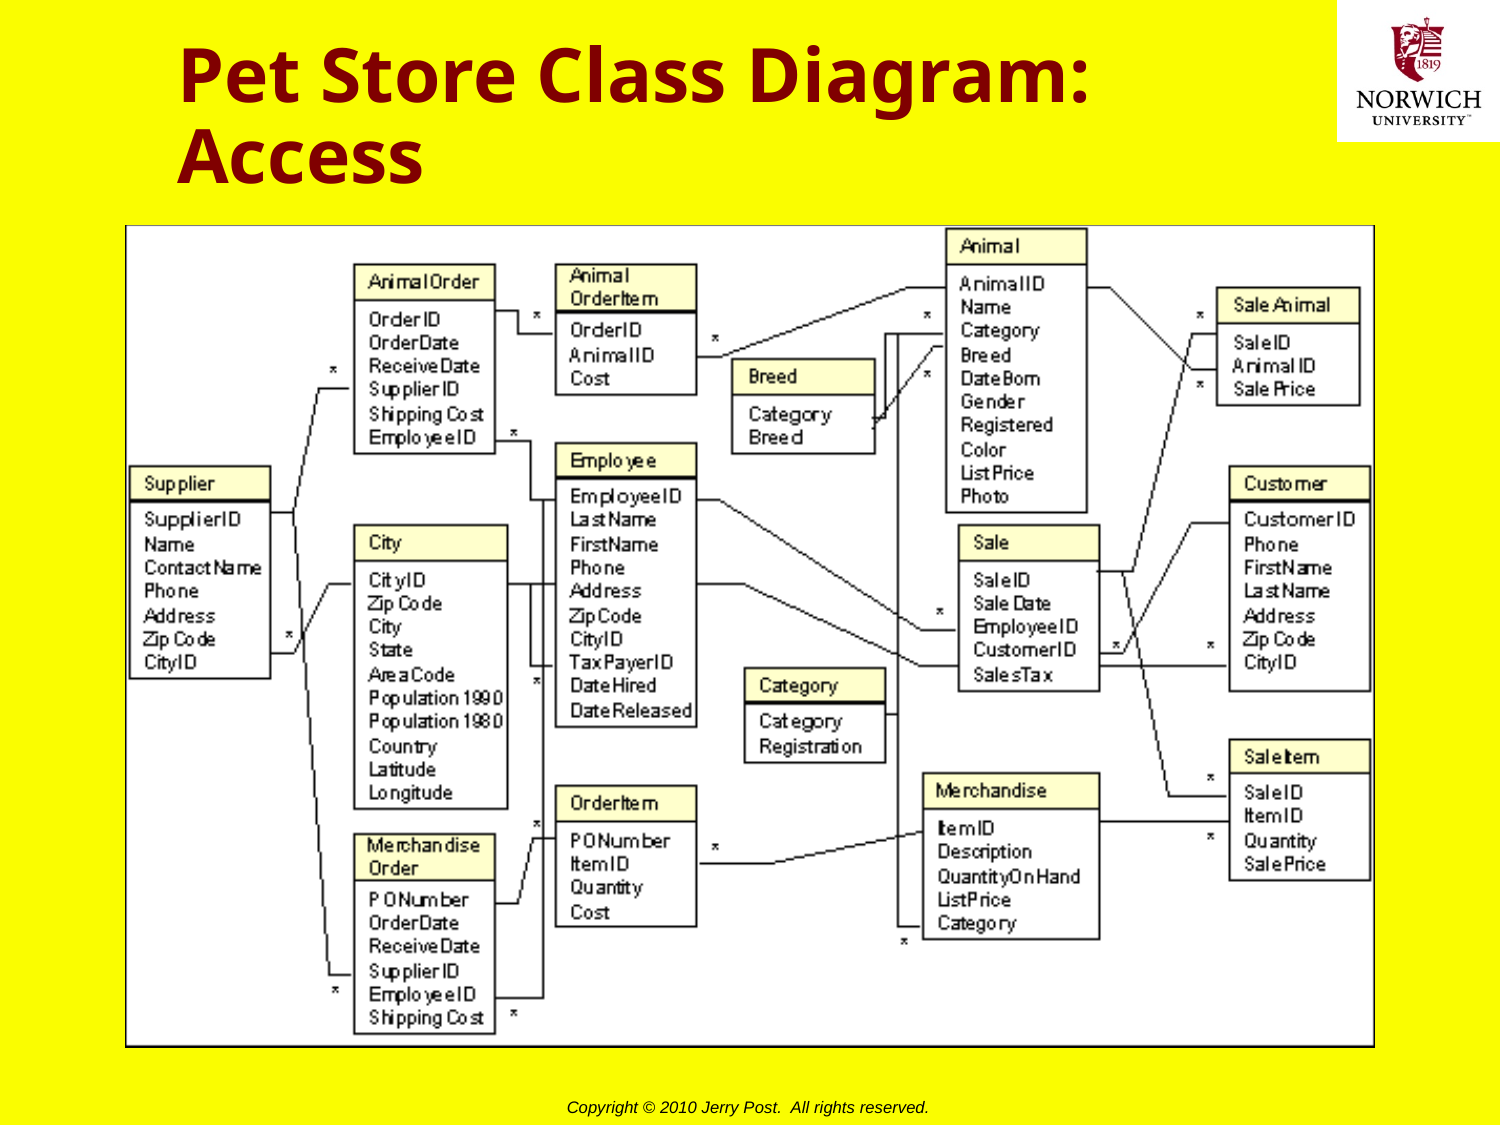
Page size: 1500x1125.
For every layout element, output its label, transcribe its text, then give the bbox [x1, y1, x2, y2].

title Pet Store Class Diagram: Access [161, 24, 1339, 213]
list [124, 224, 1376, 1049]
picture [1337, 0, 1500, 142]
